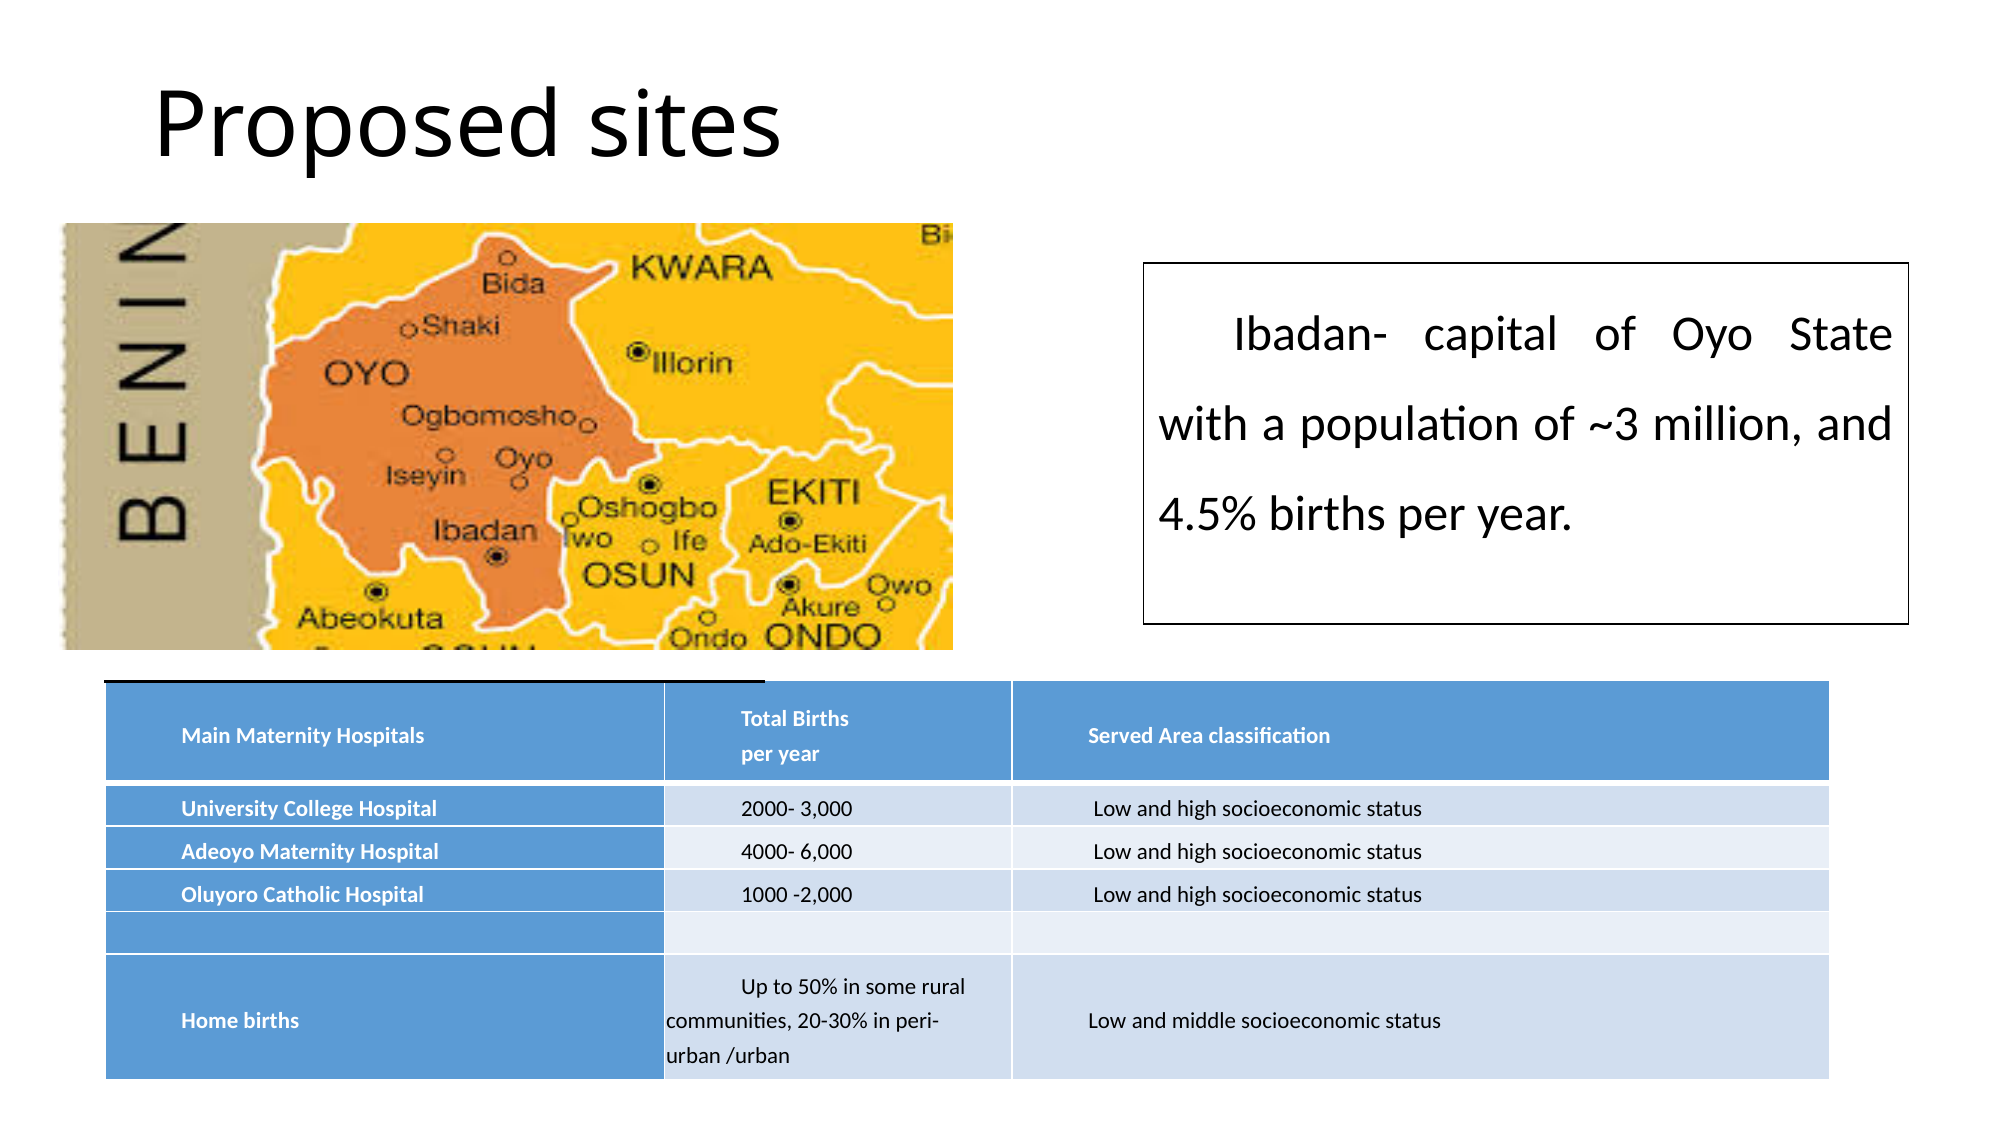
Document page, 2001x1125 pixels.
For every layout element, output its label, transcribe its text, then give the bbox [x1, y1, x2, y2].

text_box Ibadan- capital of Oyo State with a population of ~3 million, and 4.5% births per year. [1143, 263, 1909, 624]
table_header Served Area classification [1013, 681, 1829, 780]
table_cell Adeoyo Maternity Hospital [106, 827, 664, 868]
table_header Total Births per year [665, 681, 1011, 780]
table_cell Low and high socioeconomic status [1013, 827, 1829, 868]
table_cell University College Hospital [106, 786, 664, 825]
table_cell [106, 912, 664, 953]
table_cell Home births [106, 955, 664, 1079]
table_cell 2000- 3,000 [665, 786, 1011, 825]
table_cell Low and middle socioeconomic status [1013, 955, 1829, 1079]
table_cell Low and high socioeconomic status [1013, 786, 1829, 825]
table_cell Oluyoro Catholic Hospital [106, 870, 664, 911]
table_cell 4000- 6,000 [665, 827, 1011, 868]
table_cell [665, 912, 1011, 953]
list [58, 223, 953, 650]
title Proposed sites [137, 59, 1863, 194]
table_header Main Maternity Hospitals [106, 682, 664, 780]
table_cell 1000 -2,000 [665, 870, 1011, 911]
table_cell Low and high socioeconomic status [1013, 870, 1829, 911]
table_cell [1013, 912, 1829, 953]
table_cell Up to 50% in some rural communities, 20-30% in peri-urban /urban [665, 955, 1011, 1079]
